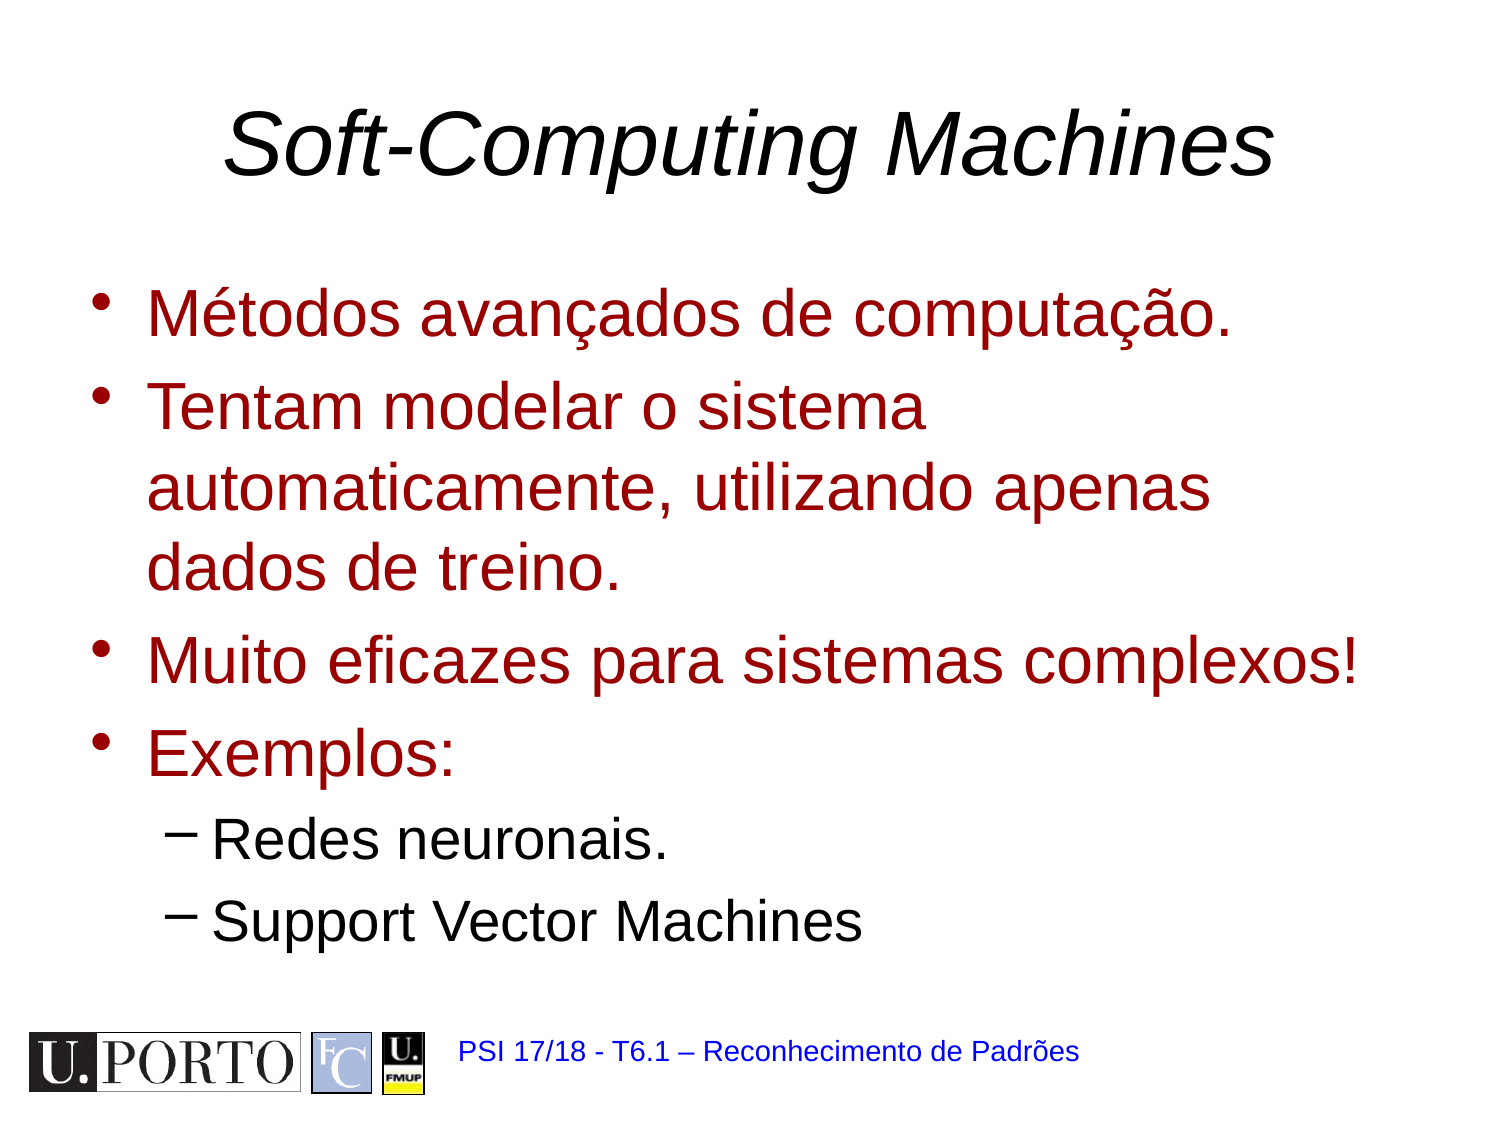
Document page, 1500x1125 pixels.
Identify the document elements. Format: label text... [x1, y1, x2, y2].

title Soft-Computing Machines [75, 45, 1425, 233]
picture [29, 1032, 301, 1092]
picture [313, 1033, 371, 1092]
picture [384, 1033, 423, 1094]
list Métodos avançados de computação. Tentam modelar o sistema automaticamente, utilizando apenas dados de treino. Muito eficazes para sistemas complexos! Exemplos: Redes neuronais. Support Vector Machines [75, 262, 1425, 1005]
footer PSI 17/18 - T6.1 – Reconhecimento de Padrões [442, 1024, 1306, 1103]
